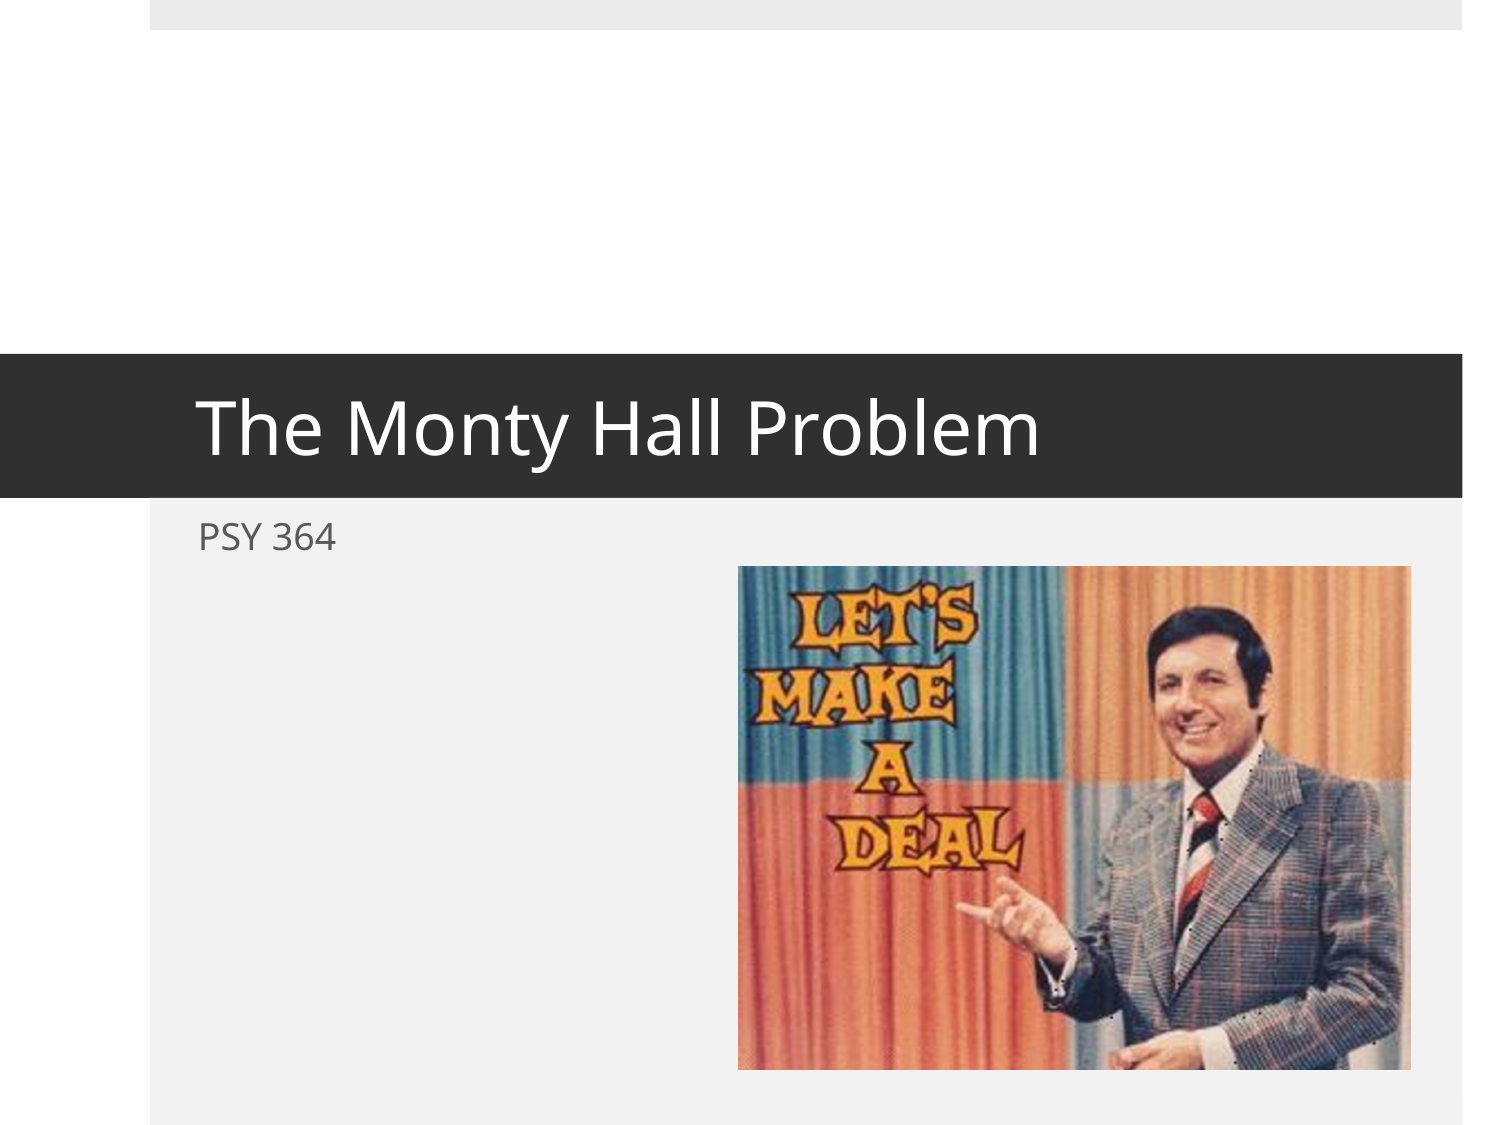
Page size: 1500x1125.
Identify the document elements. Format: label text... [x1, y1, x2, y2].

picture [738, 565, 1411, 1071]
title The Monty Hall Problem [0, 353, 1463, 498]
subtitle PSY 364 [150, 497, 1463, 1125]
